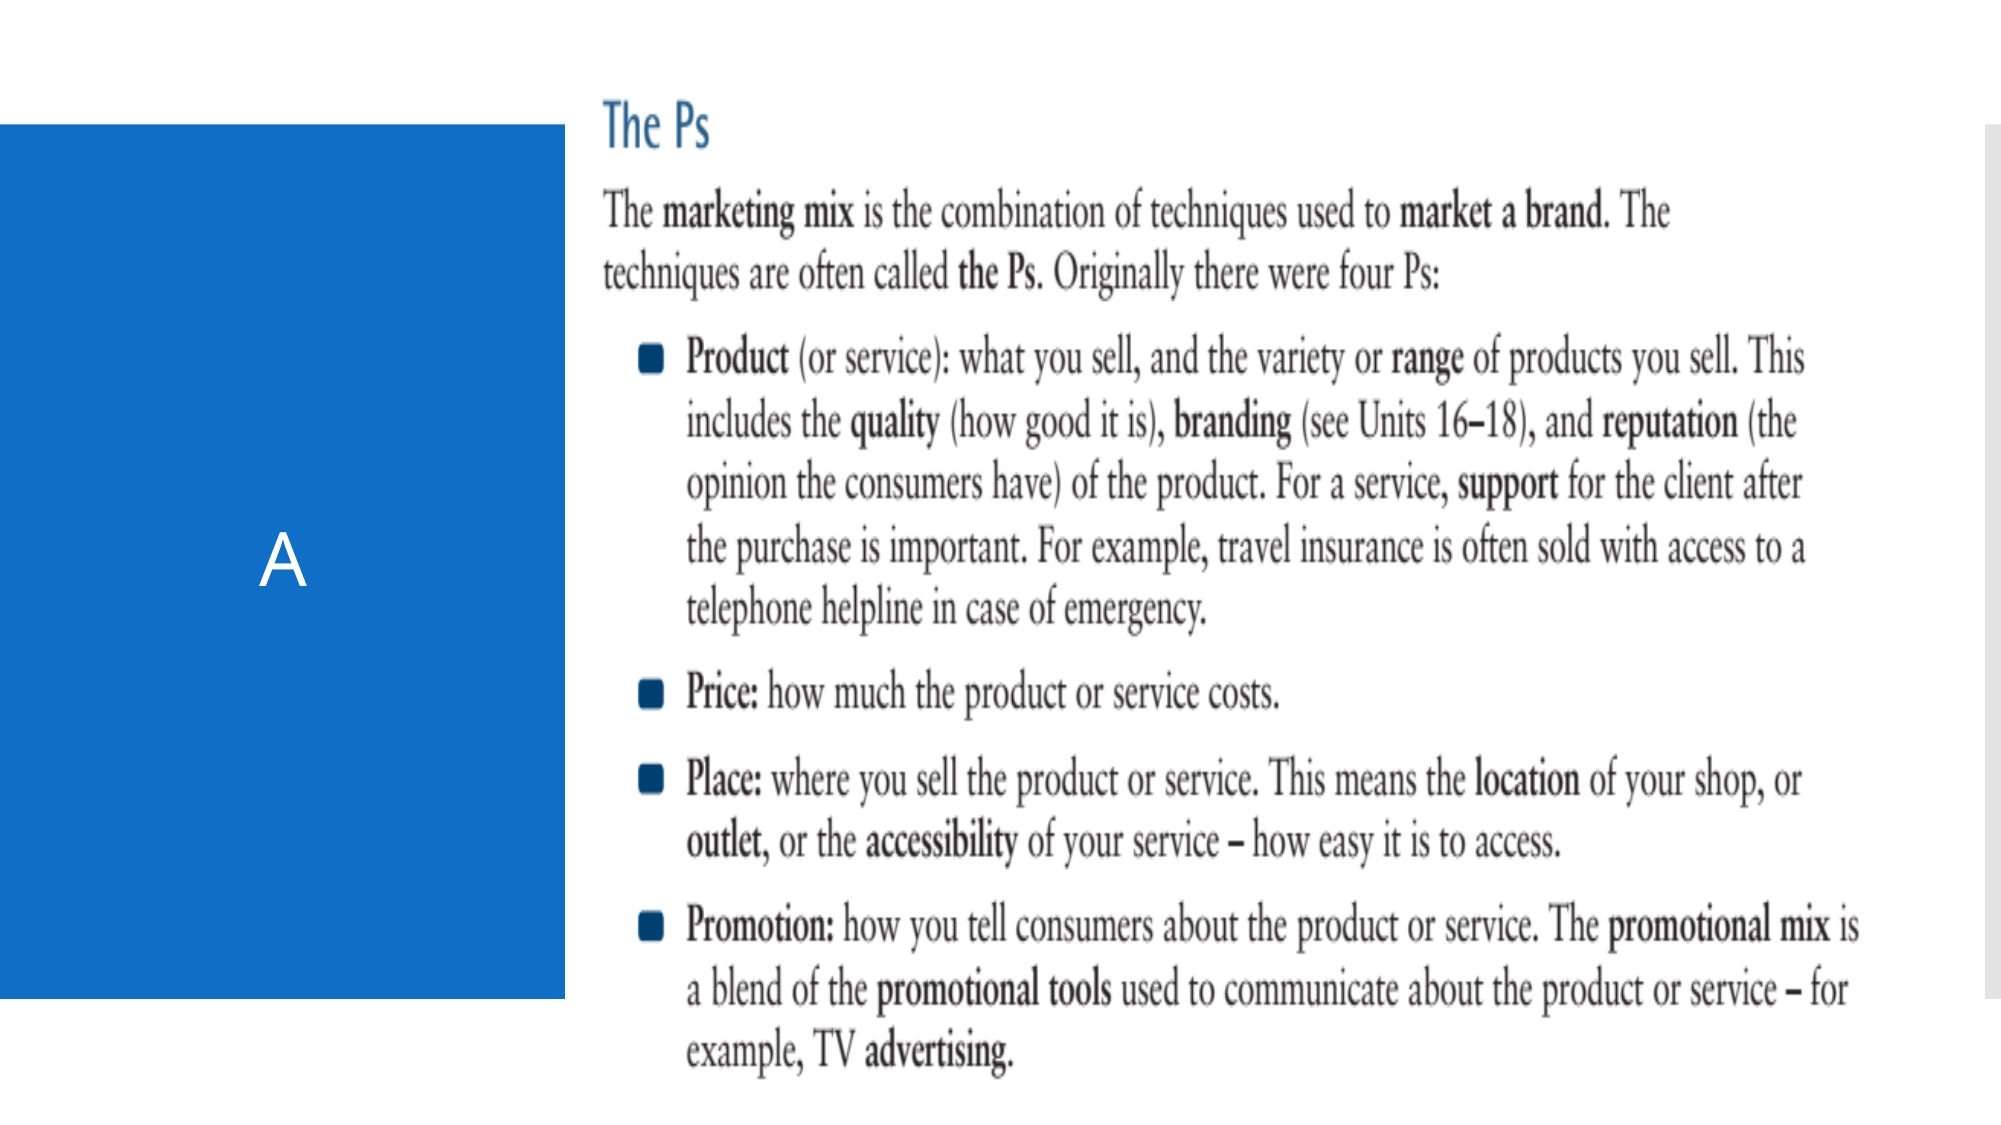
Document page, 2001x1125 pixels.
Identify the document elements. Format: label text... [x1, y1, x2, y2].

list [584, 64, 1985, 1096]
title A [41, 184, 525, 940]
